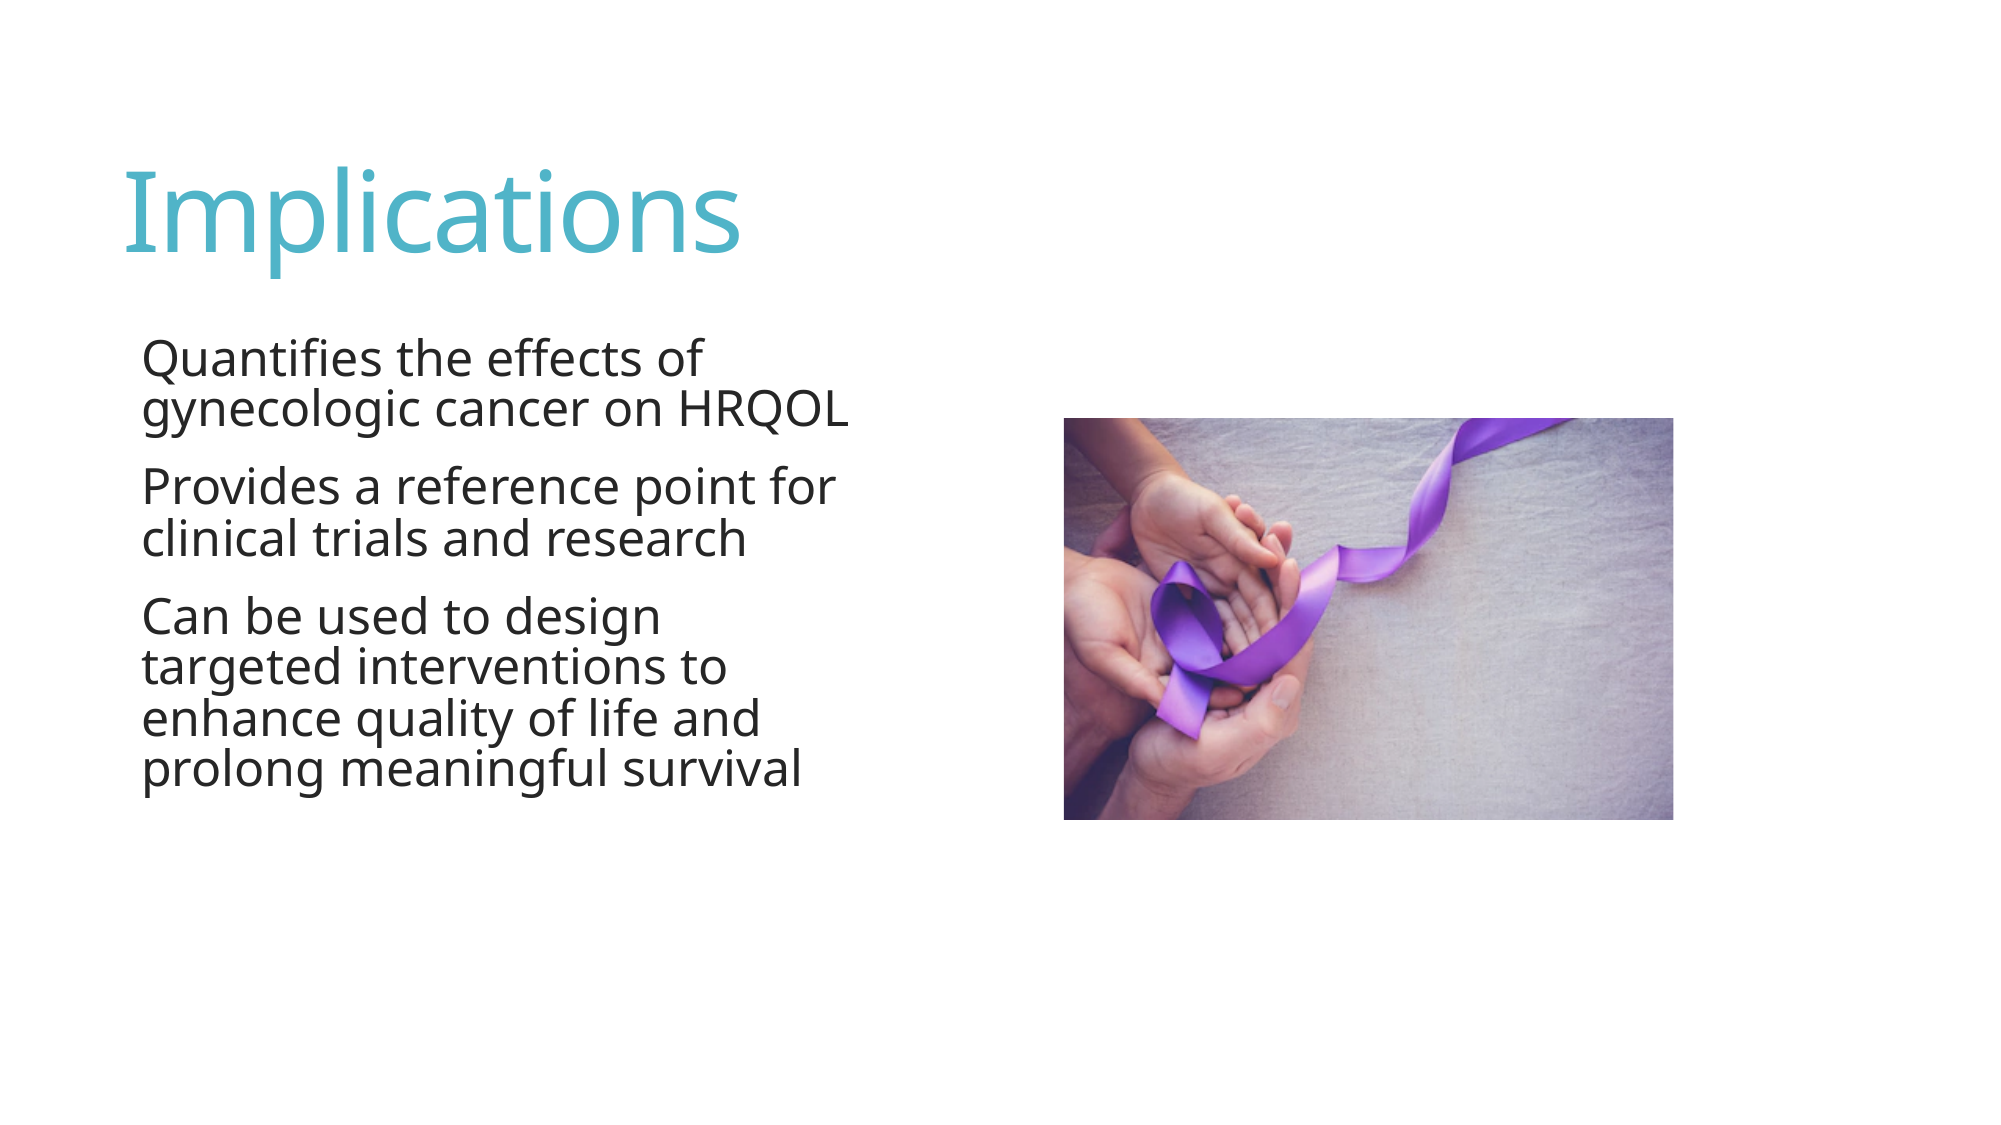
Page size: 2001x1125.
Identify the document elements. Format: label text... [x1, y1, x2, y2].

title Implications [107, 81, 1875, 354]
list Quantifies the effects of gynecologic cancer on HRQOL Provides a reference point for clinical trials and research Can be used to design targeted interventions to enhance quality of life and prolong meaningful survival [111, 327, 876, 946]
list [1063, 417, 1674, 820]
